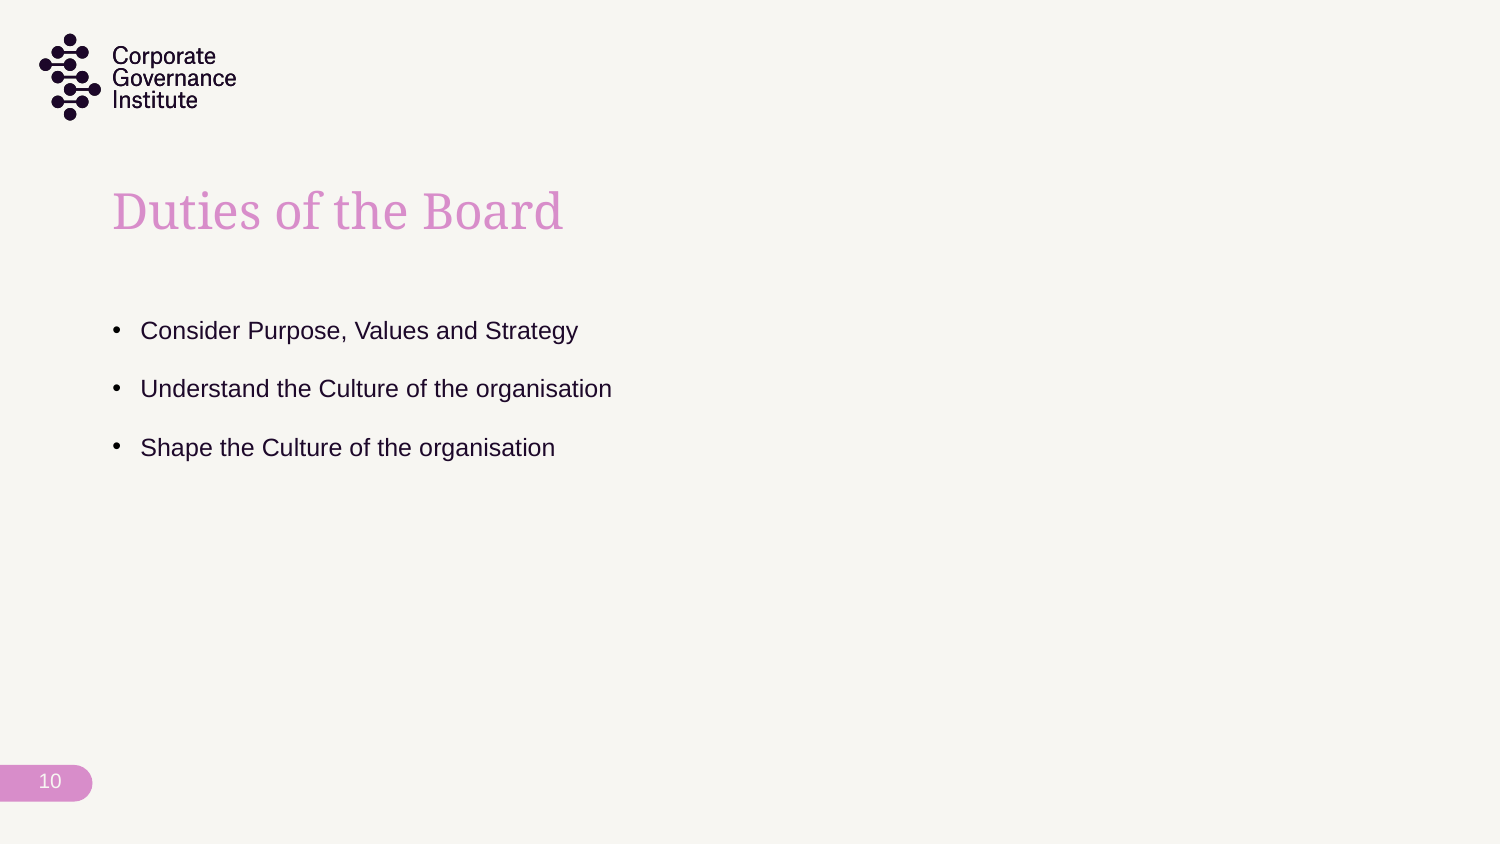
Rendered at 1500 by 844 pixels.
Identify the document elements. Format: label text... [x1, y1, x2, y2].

title Duties of the Board [112, 180, 654, 274]
text_box Consider Purpose, Values and Strategy Understand the Culture of the organisation Shape the Culture of the organisation [112, 307, 658, 462]
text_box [0, 755, 93, 812]
picture [0, 0, 275, 155]
